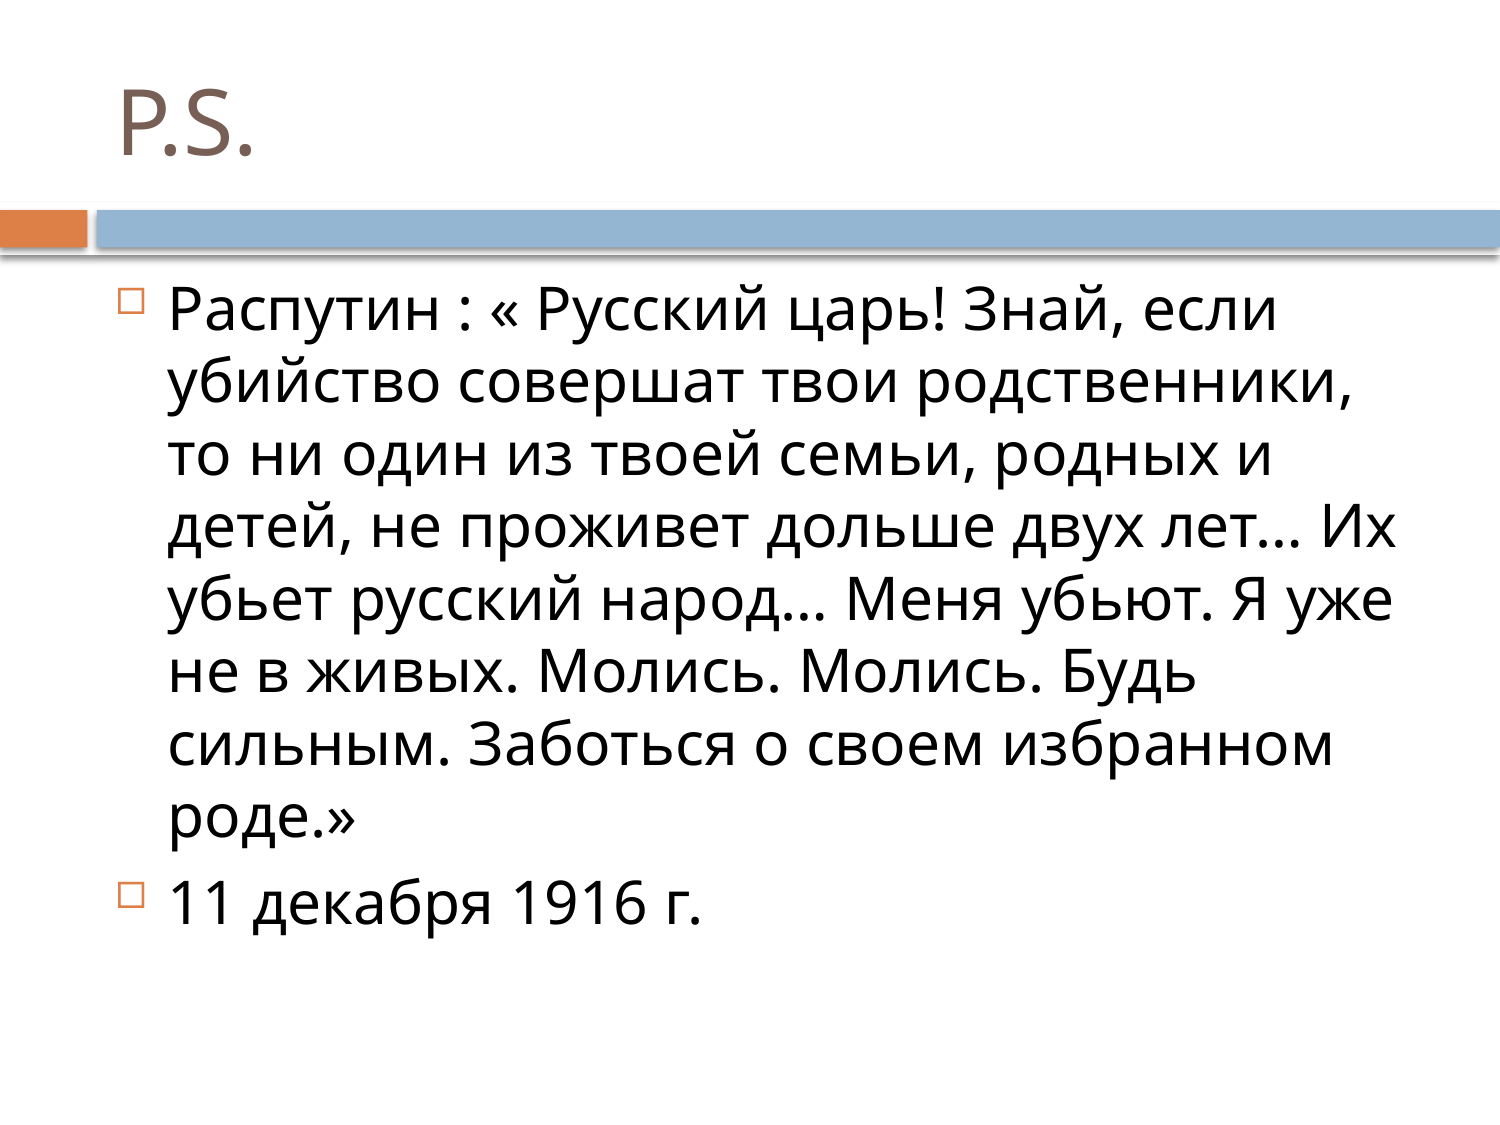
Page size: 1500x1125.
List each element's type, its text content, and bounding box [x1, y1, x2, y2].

title P.S. [100, 37, 1438, 200]
list Распутин : « Русский царь! Знай, если убийство совершат твои родственники, то ни один из твоей семьи, родных и детей, не проживет дольше двух лет… Их убьет русский народ… Меня убьют. Я уже не в живых. Молись. Молись. Будь сильным. Заботься о своем избранном роде.» 11 декабря 1916 г. [100, 262, 1438, 1000]
